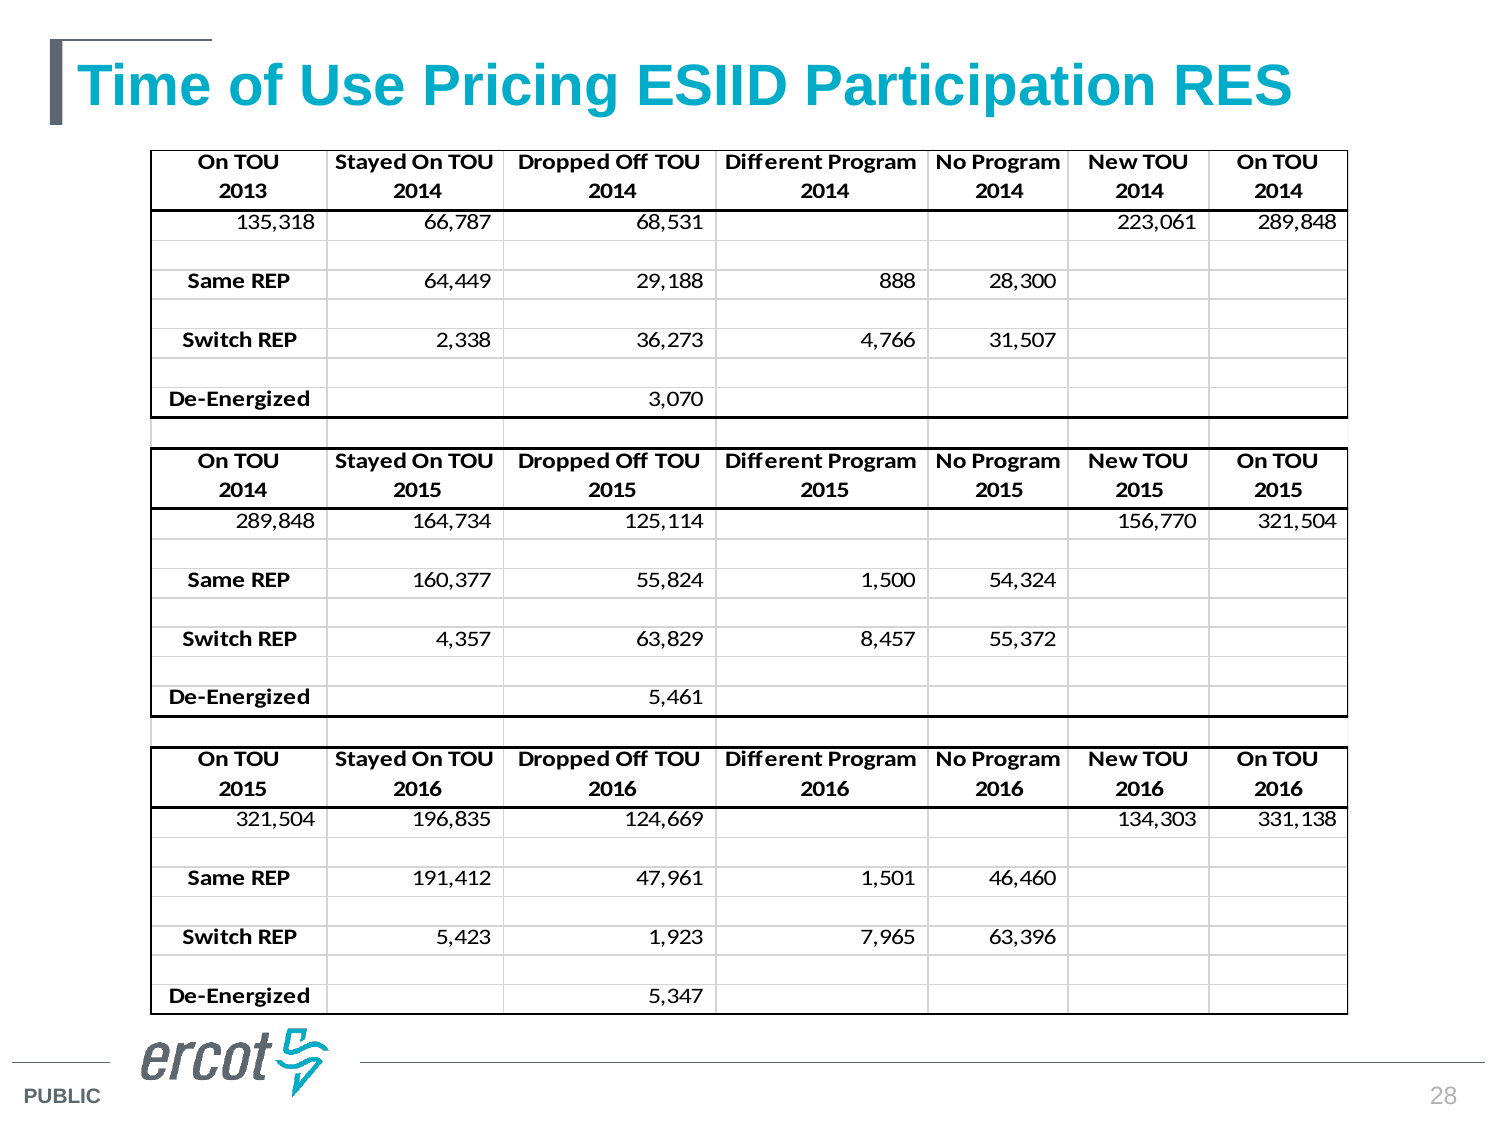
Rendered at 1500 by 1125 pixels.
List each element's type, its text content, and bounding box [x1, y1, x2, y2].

title Time of Use Pricing ESIID Participation RES [62, 39, 1450, 125]
picture [149, 149, 1351, 1017]
picture [137, 1024, 332, 1100]
slide_number 28 [1400, 1076, 1488, 1113]
